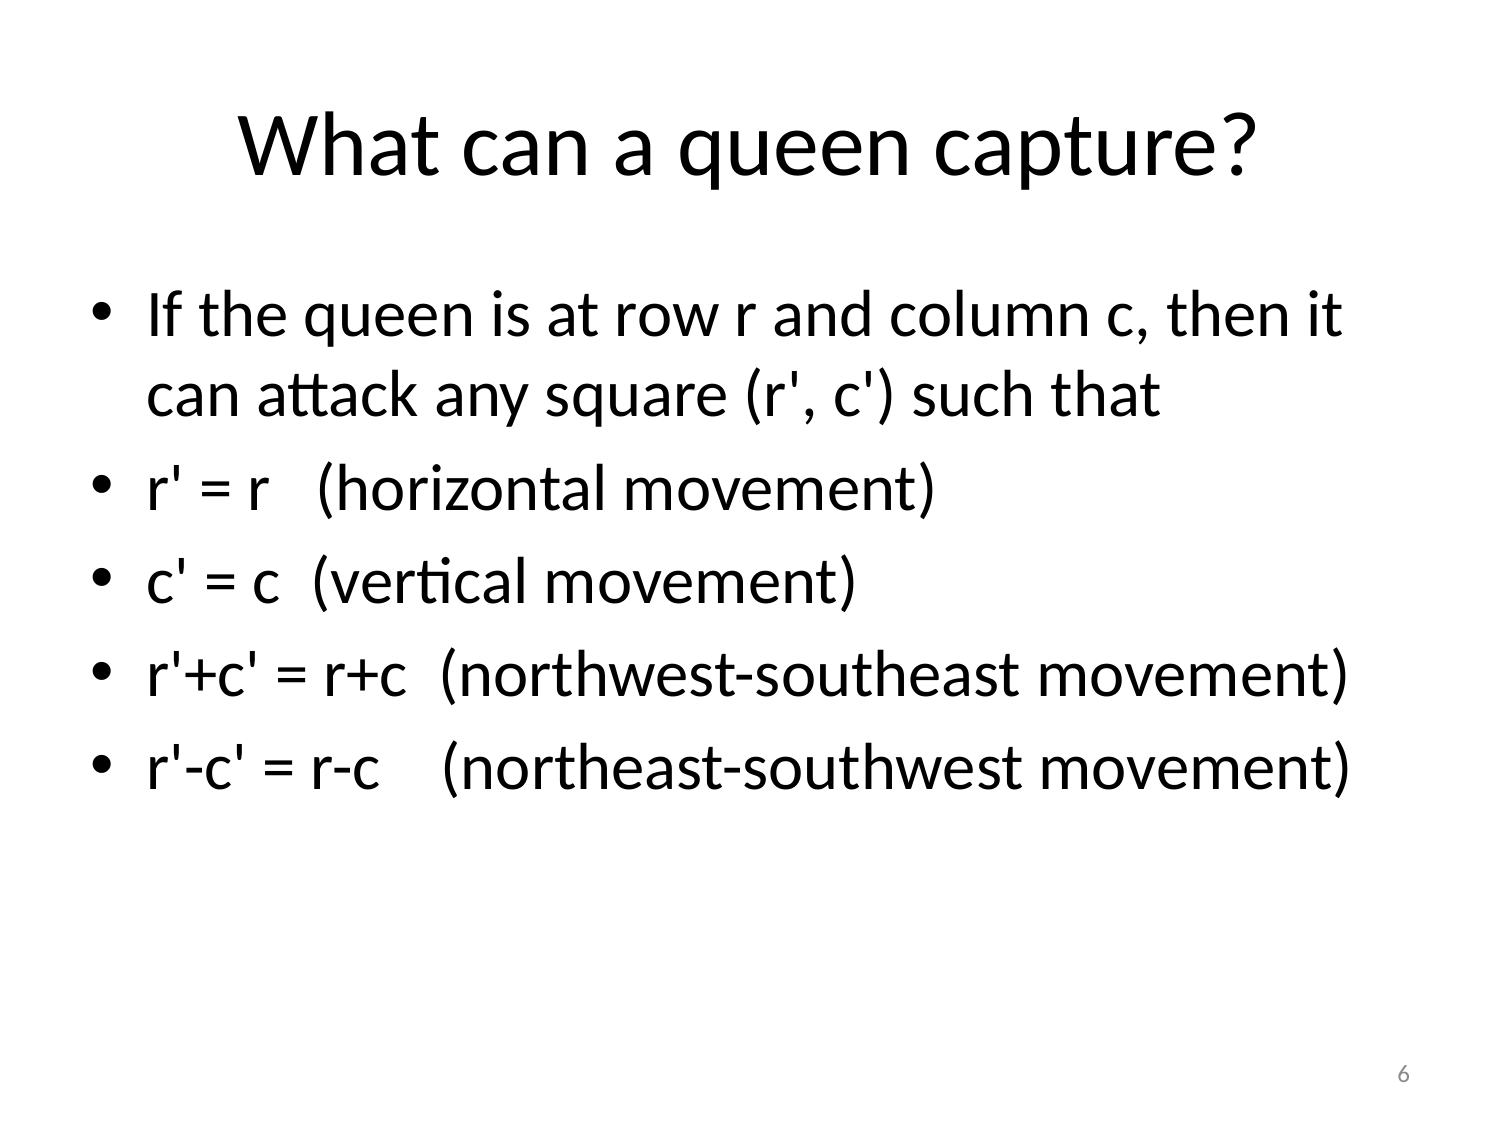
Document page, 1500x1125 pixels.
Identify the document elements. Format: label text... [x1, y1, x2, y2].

title What can a queen capture? [75, 45, 1425, 233]
slide_number 6 [1074, 1042, 1425, 1103]
list If the queen is at row r and column c, then it can attack any square (r', c') such that r' = r (horizontal movement) c' = c (vertical movement) r'+c' = r+c (northwest-southeast movement) r'-c' = r-c (northeast-southwest movement) [75, 262, 1425, 1005]
